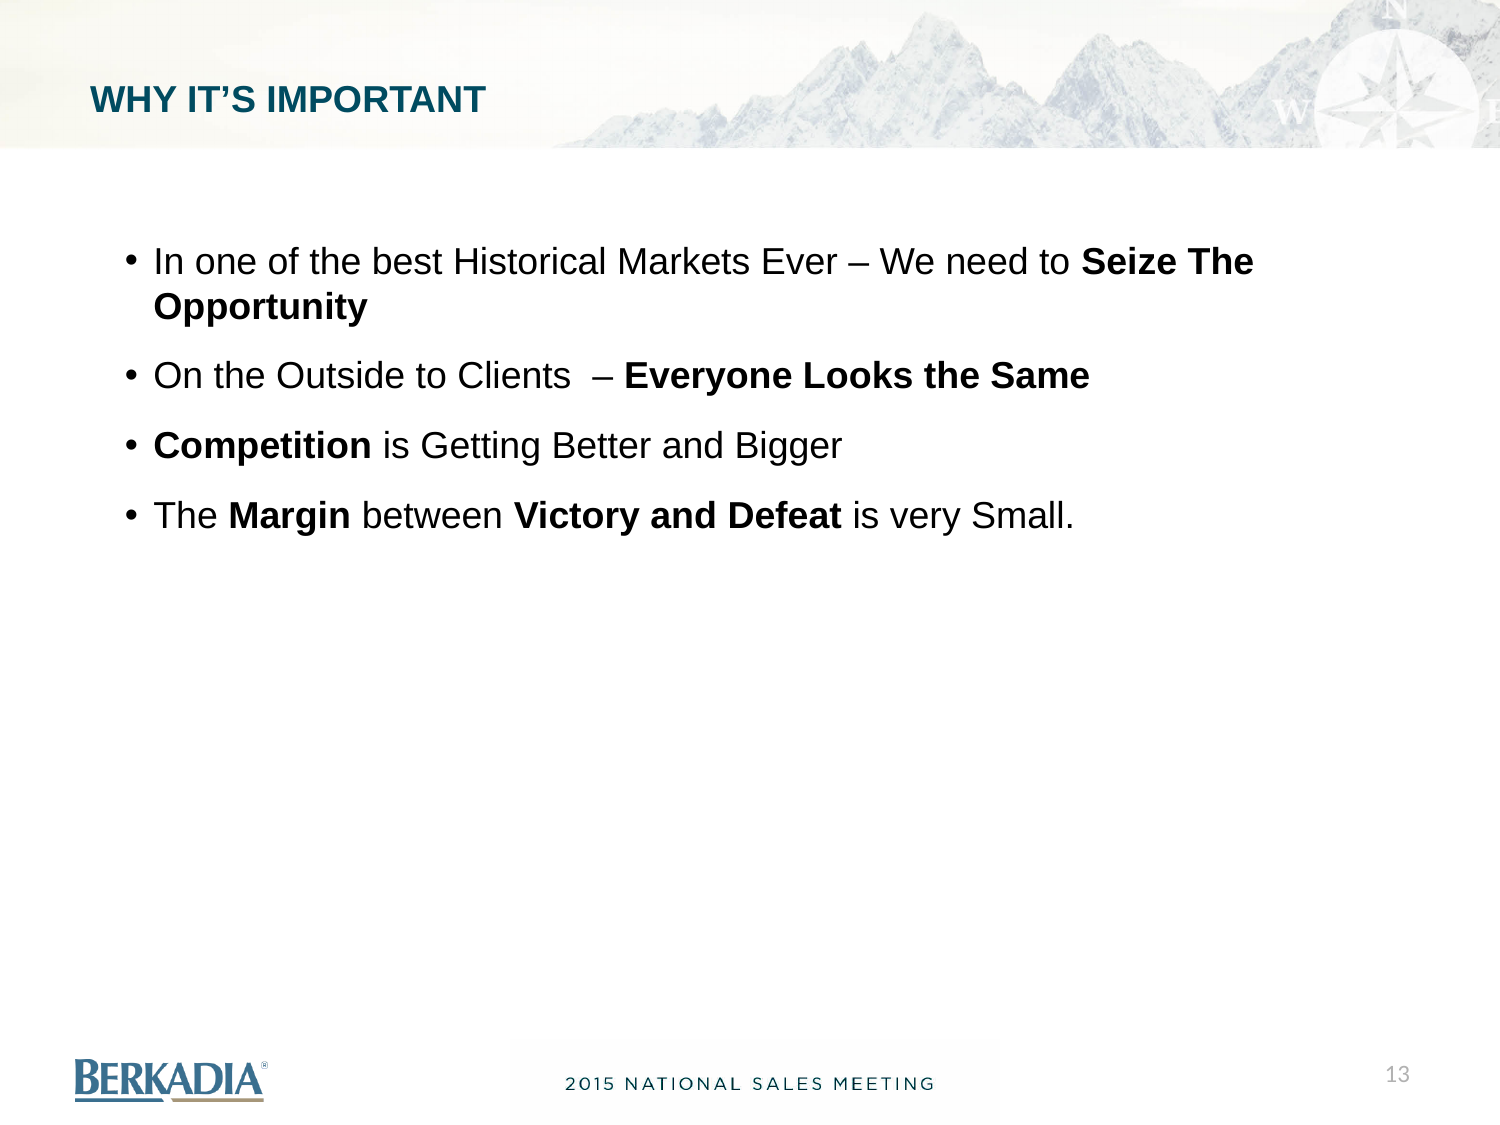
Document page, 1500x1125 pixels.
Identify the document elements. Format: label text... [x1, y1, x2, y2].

picture [0, 0, 1500, 150]
slide_number 13 [1074, 1042, 1425, 1103]
picture [75, 1059, 268, 1102]
text_box In one of the best Historical Markets Ever – We need to Seize The Opportunity On the Outside to Clients – Everyone Looks the Same Competition is Getting Better and Bigger The Margin between Victory and Defeat is very Small. [91, 229, 1395, 544]
title Why it’s Important [75, 45, 1425, 150]
picture [510, 1039, 1000, 1125]
